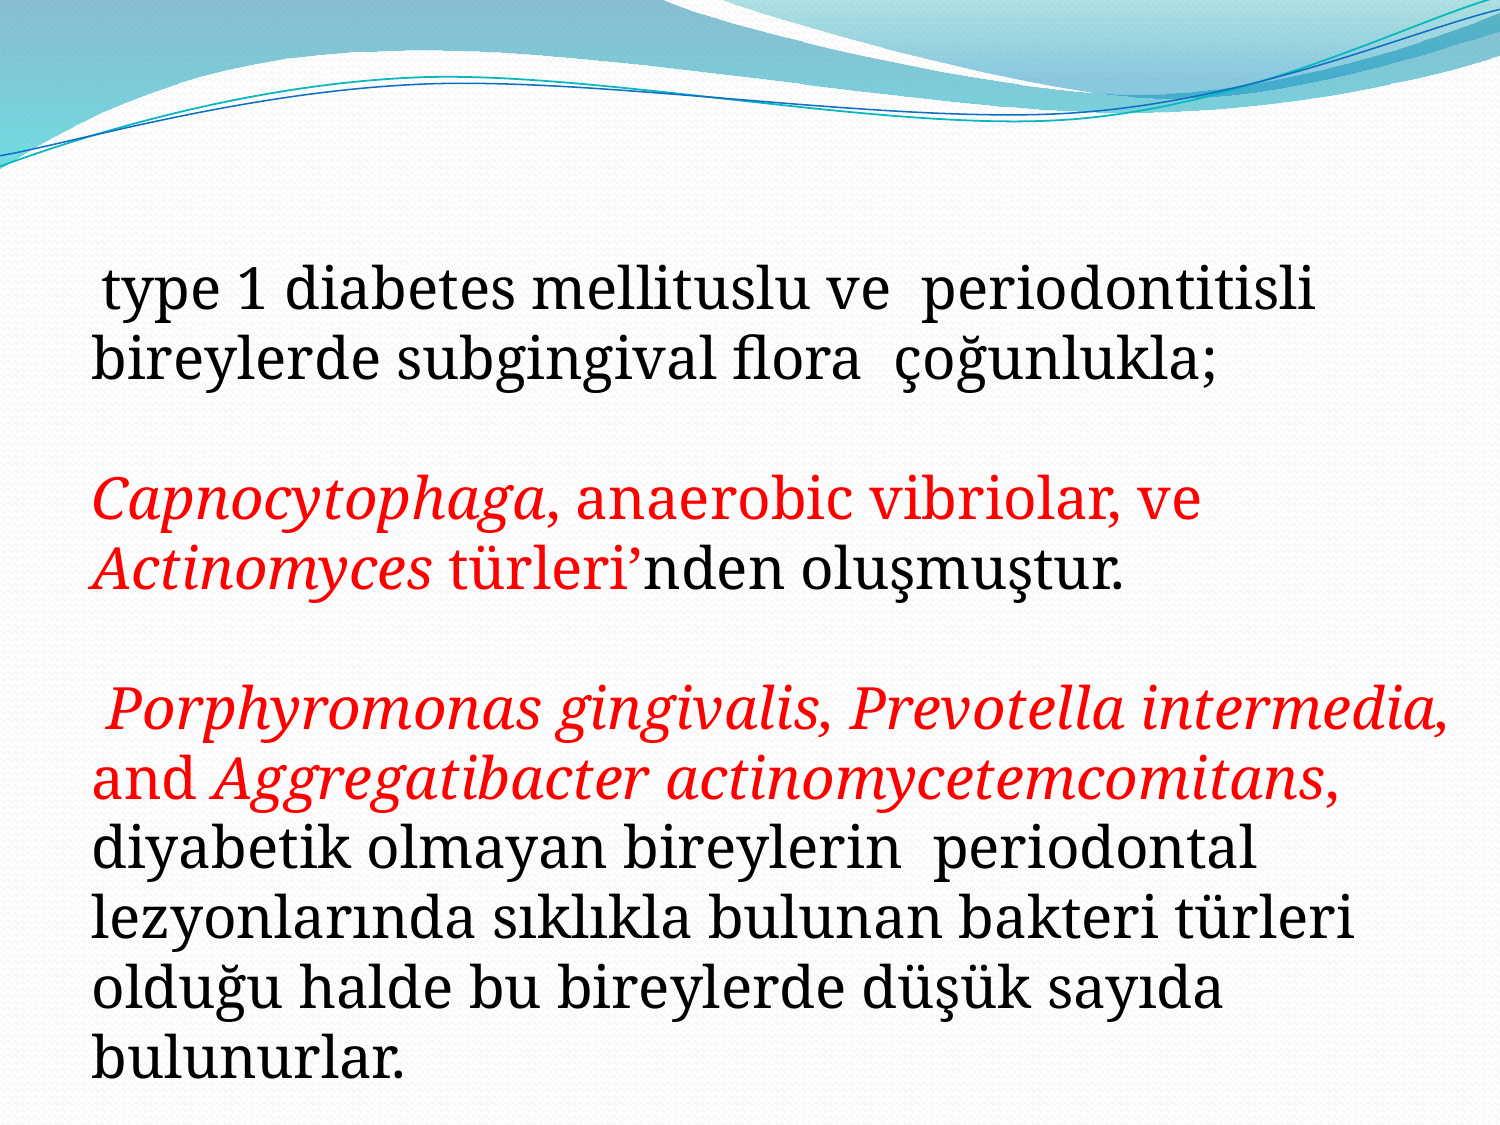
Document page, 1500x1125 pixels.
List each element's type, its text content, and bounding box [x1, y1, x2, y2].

text_box type 1 diabetes mellituslu ve periodontitisli bireylerde subgingival flora çoğunlukla; Capnocytophaga, anaerobic vibriolar, ve Actinomyces türleri’nden oluşmuştur. Porphyromonas gingivalis, Prevotella intermedia, and Aggregatibacter actinomycetemcomitans, diyabetik olmayan bireylerin periodontal lezyonlarında sıklıkla bulunan bakteri türleri olduğu halde bu bireylerde düşük sayıda bulunurlar. [76, 243, 1500, 1098]
